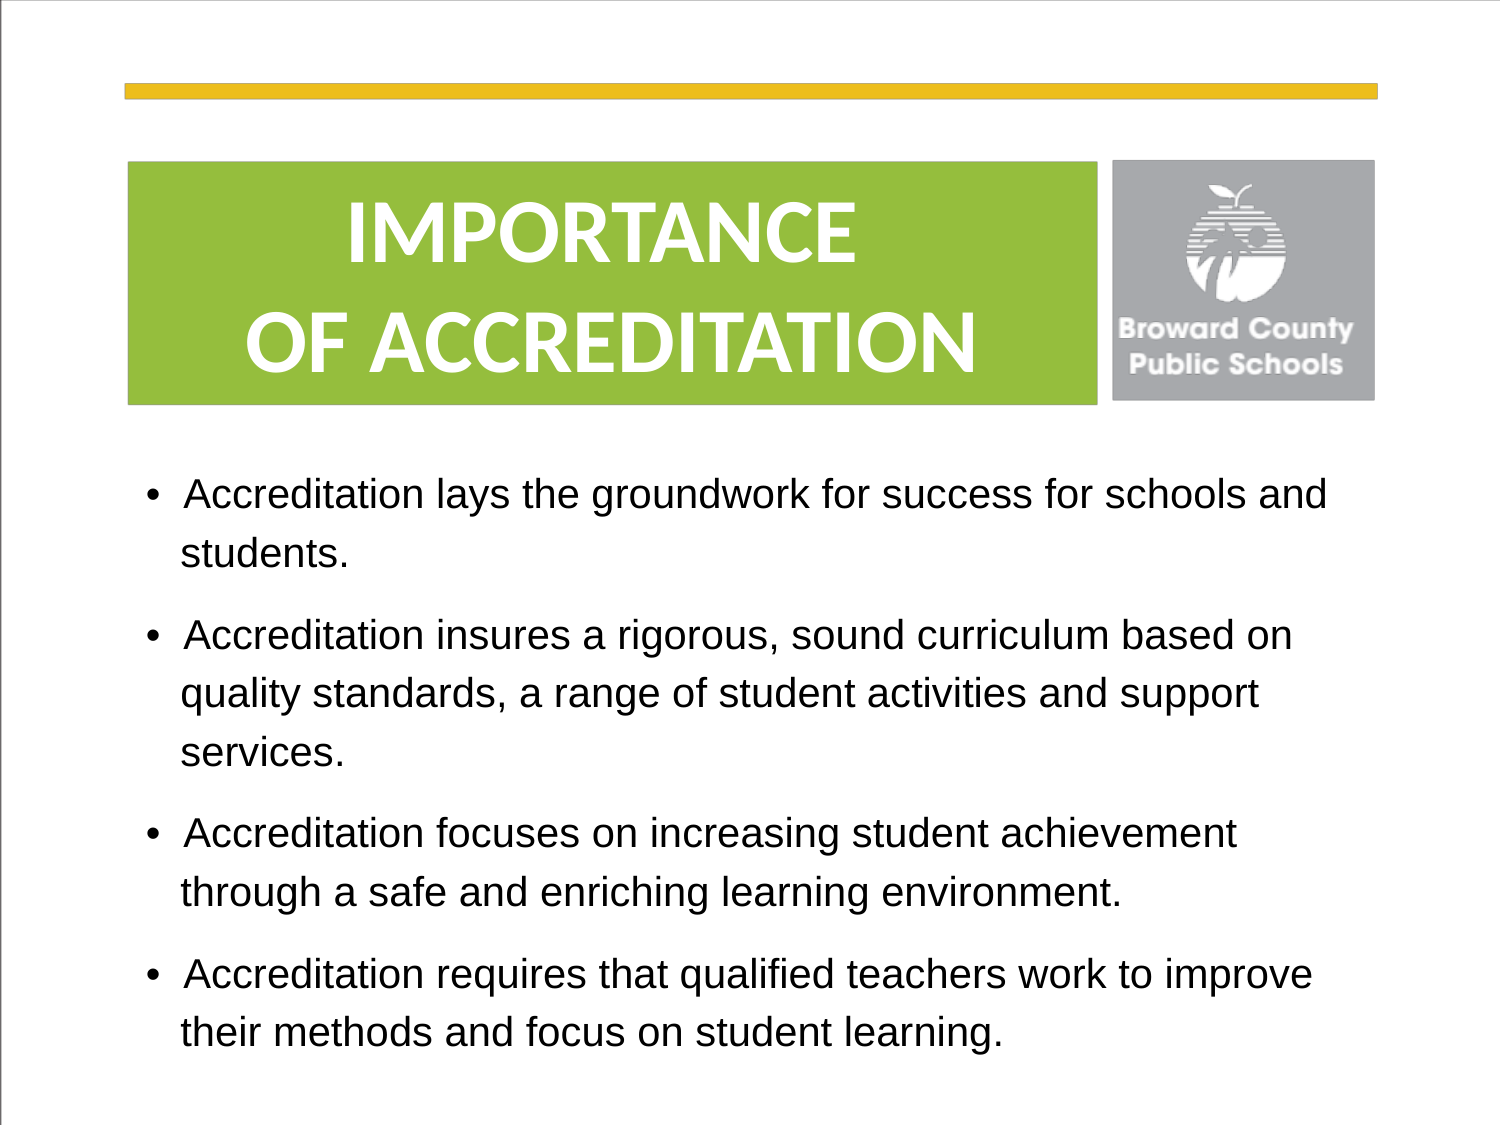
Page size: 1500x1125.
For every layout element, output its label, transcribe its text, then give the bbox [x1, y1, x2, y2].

title IMPORTANCE OF ACCREDITATION [130, 161, 1094, 402]
list • Accreditation lays the groundwork for success for schools and students. • Accreditation insures a rigorous, sound curriculum based on quality standards, a range of student activities and support services. • Accreditation focuses on increasing student achievement through a safe and enriching learning environment. • Accreditation requires that qualified teachers work to improve their methods and focus on student learning. [130, 459, 1407, 1107]
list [1112, 161, 1369, 402]
